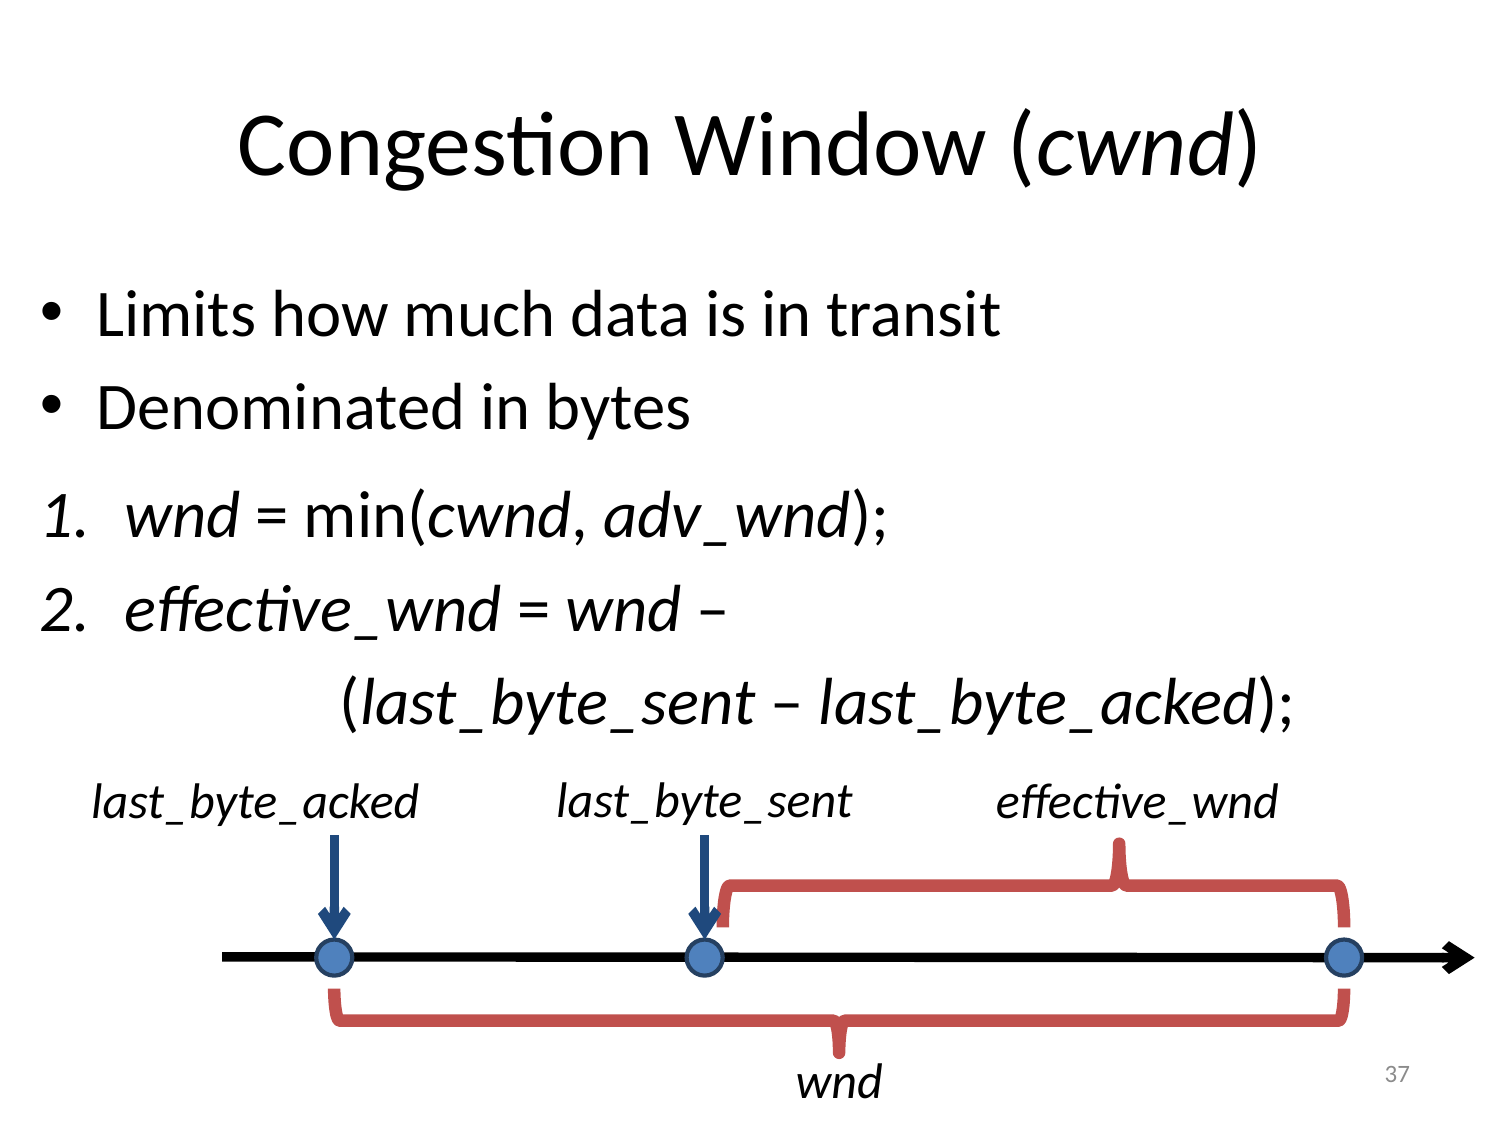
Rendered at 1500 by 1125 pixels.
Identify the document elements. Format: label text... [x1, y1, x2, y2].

slide_number 37 [1074, 1042, 1425, 1103]
text_box effective_wnd [981, 761, 1294, 837]
text_box [314, 937, 355, 955]
text_box [333, 988, 1345, 1041]
text_box [686, 966, 723, 978]
text_box last_byte_sent [541, 759, 868, 835]
title Congestion Window (cwnd) [75, 45, 1425, 233]
text_box [722, 842, 1345, 928]
text_box [1324, 937, 1364, 955]
text_box [1325, 966, 1363, 978]
text_box last_byte_acked [76, 761, 435, 837]
list Limits how much data is in transit Denominated in bytes wnd = min(cwnd, adv_wnd); effective_wnd = wnd – (last_byte_sent – last_byte_acked); [24, 262, 1475, 814]
text_box wnd [780, 1041, 898, 1117]
text_box [684, 937, 725, 955]
text_box [316, 966, 353, 978]
